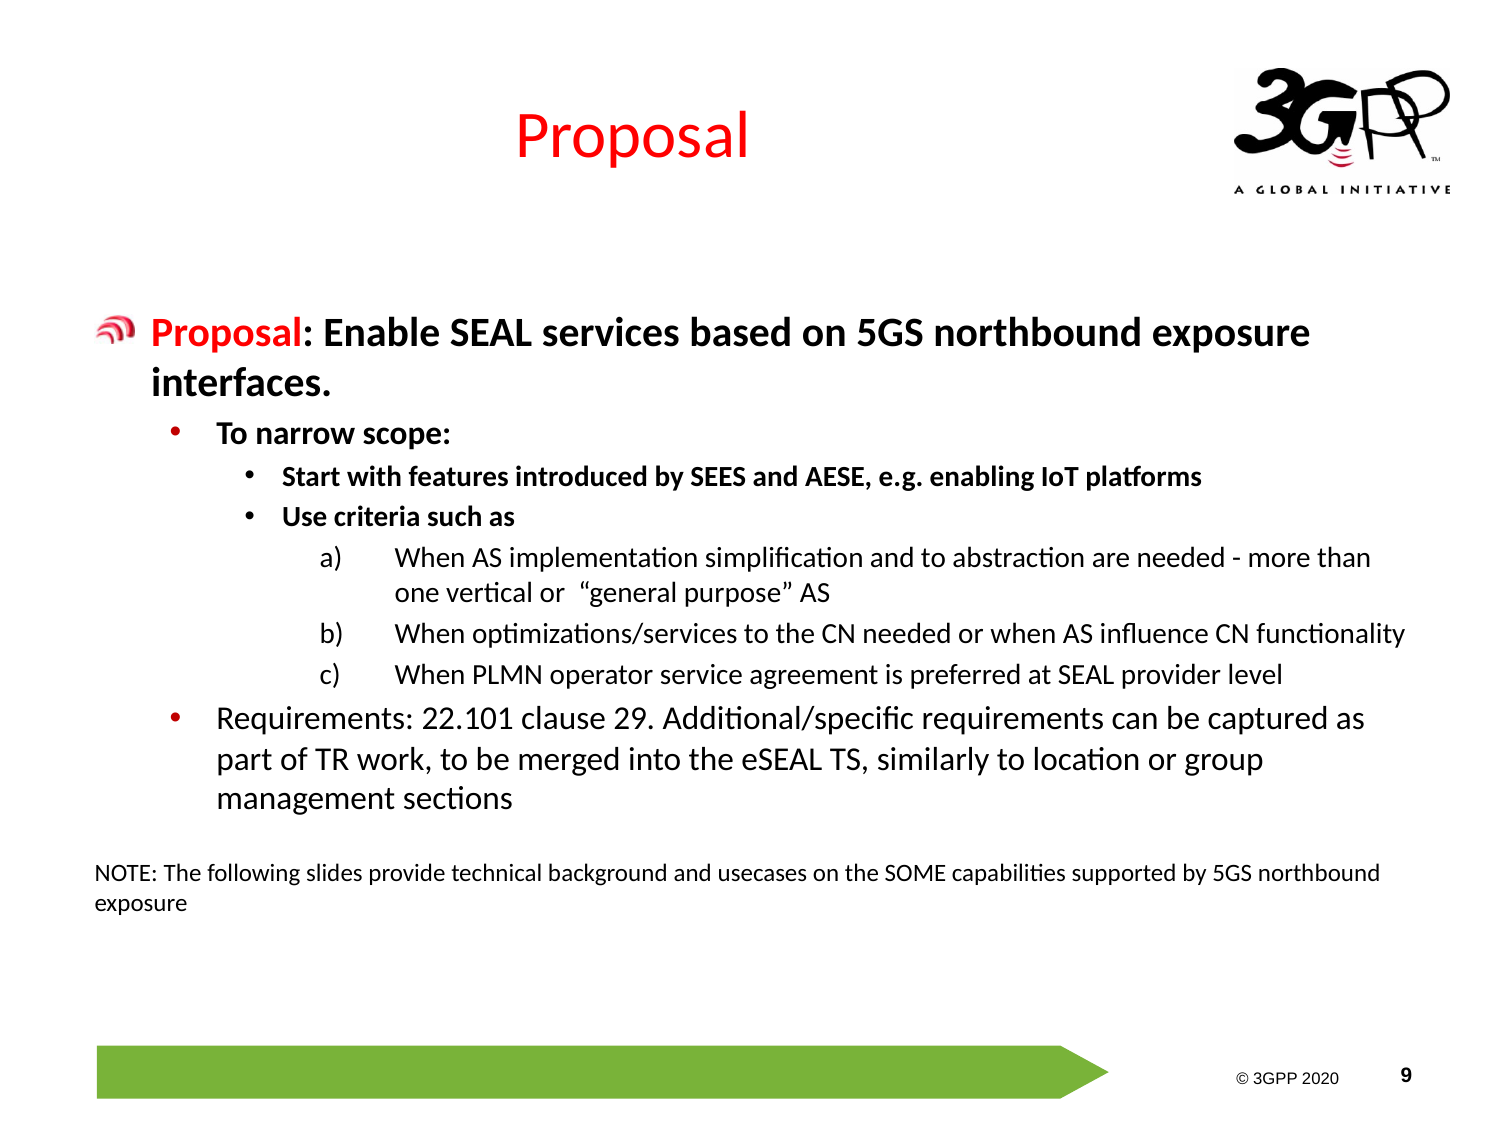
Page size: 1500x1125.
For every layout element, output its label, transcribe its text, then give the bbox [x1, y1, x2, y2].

picture [1234, 68, 1450, 194]
picture [94, 314, 135, 344]
title Proposal [80, 37, 1201, 225]
list Proposal: Enable SEAL services based on 5GS northbound exposure interfaces. To narrow scope: Start with features introduced by SEES and AESE, e.g. enabling IoT platforms Use criteria such as When AS implementation simplification and to abstraction are needed - more than one vertical or “general purpose” AS When optimizations/services to the CN needed or when AS influence CN functionality When PLMN operator service agreement is preferred at SEAL provider level Requirements: 22.101 clause 29. Additional/specific requirements can be captured as part of TR work, to be merged into the eSEAL TS, similarly to location or group management sections NOTE: The following slides provide technical background and usecases on the SOME capabilities supported by 5GS northbound exposure [79, 238, 1427, 985]
